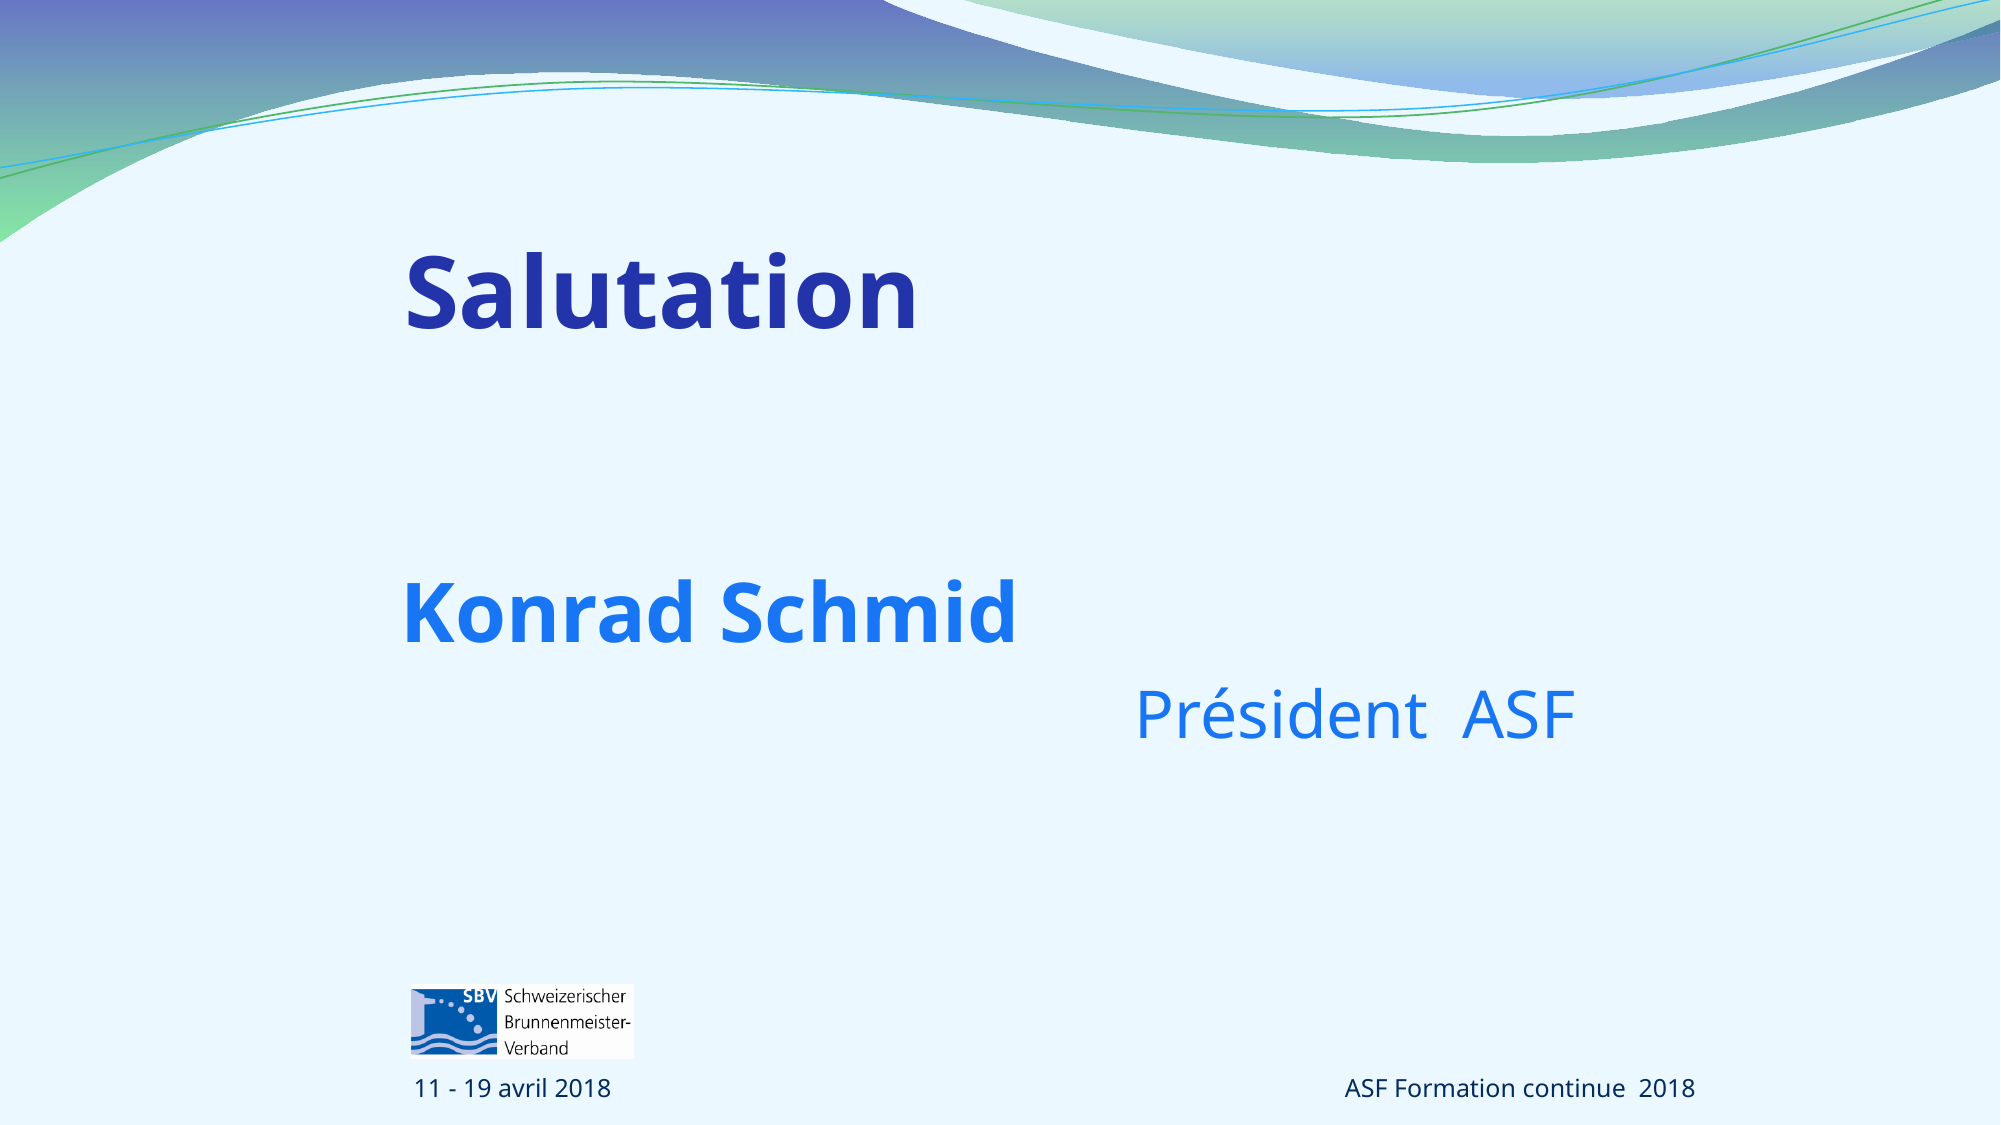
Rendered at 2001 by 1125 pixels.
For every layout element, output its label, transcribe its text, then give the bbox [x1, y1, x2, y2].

picture [411, 984, 635, 1059]
title Salutation [314, 172, 1675, 349]
text_box ASF Formation continue 2018 [1318, 1061, 1721, 1103]
list Konrad Schmid Président ASF [385, 437, 1591, 811]
text_box 11 - 19 avril 2018 [413, 1042, 764, 1103]
